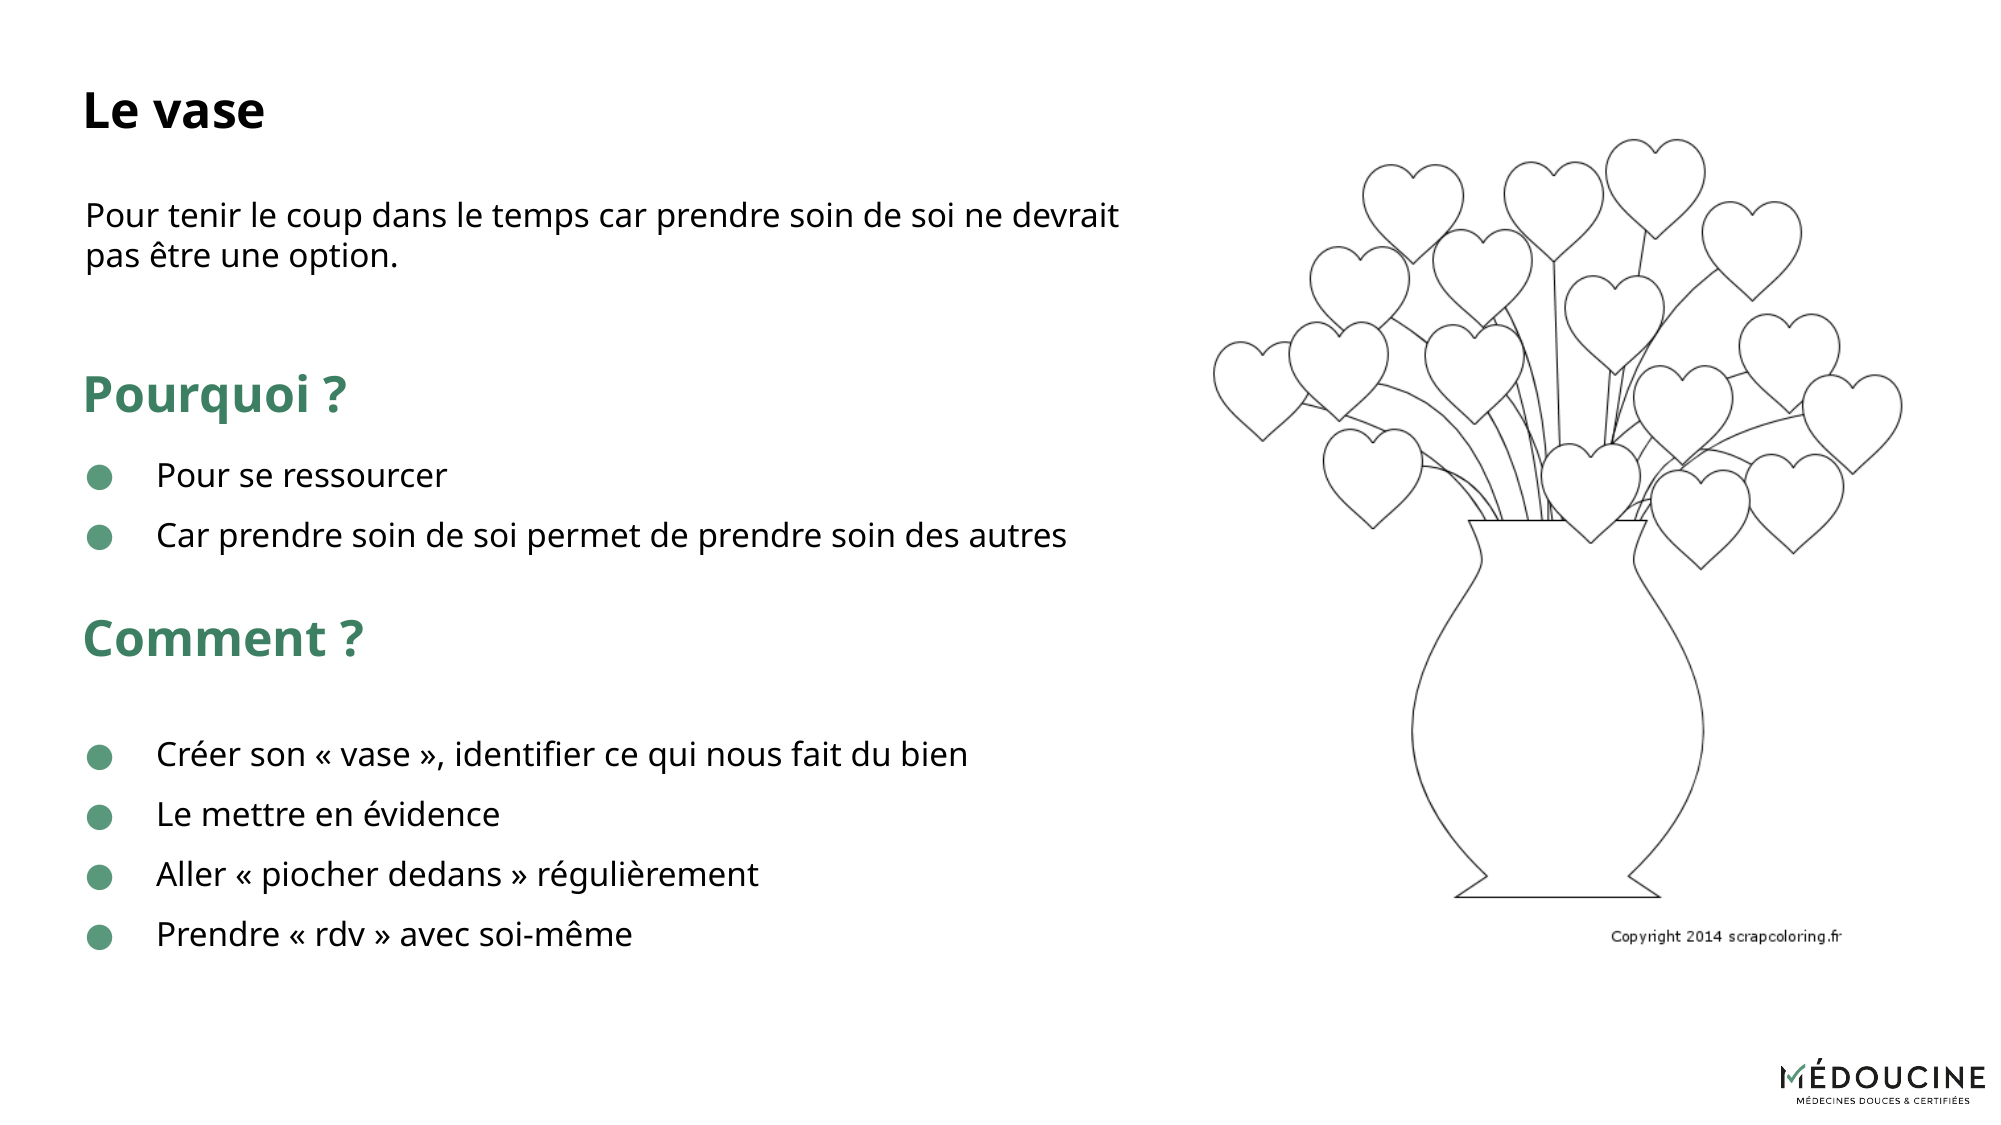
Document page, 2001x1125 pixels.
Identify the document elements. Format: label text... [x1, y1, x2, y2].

text_box Créer son « vase », identifier ce qui nous fait du bien Le mettre en évidence Aller « piocher dedans » régulièrement Prendre « rdv » avec soi-même [35, 653, 1156, 879]
text_box Pourquoi ? [62, 333, 1076, 459]
text_box Comment ? [62, 577, 1076, 704]
picture [1781, 1058, 1985, 1104]
text_box Le vase [62, 49, 1076, 174]
text_box Pour tenir le coup dans le temps car prendre soin de soi ne devrait pas être une option. Pour se ressourcer Car prendre soin de soi permet de prendre soin des autres [35, 174, 1156, 653]
picture [1161, 122, 1955, 955]
